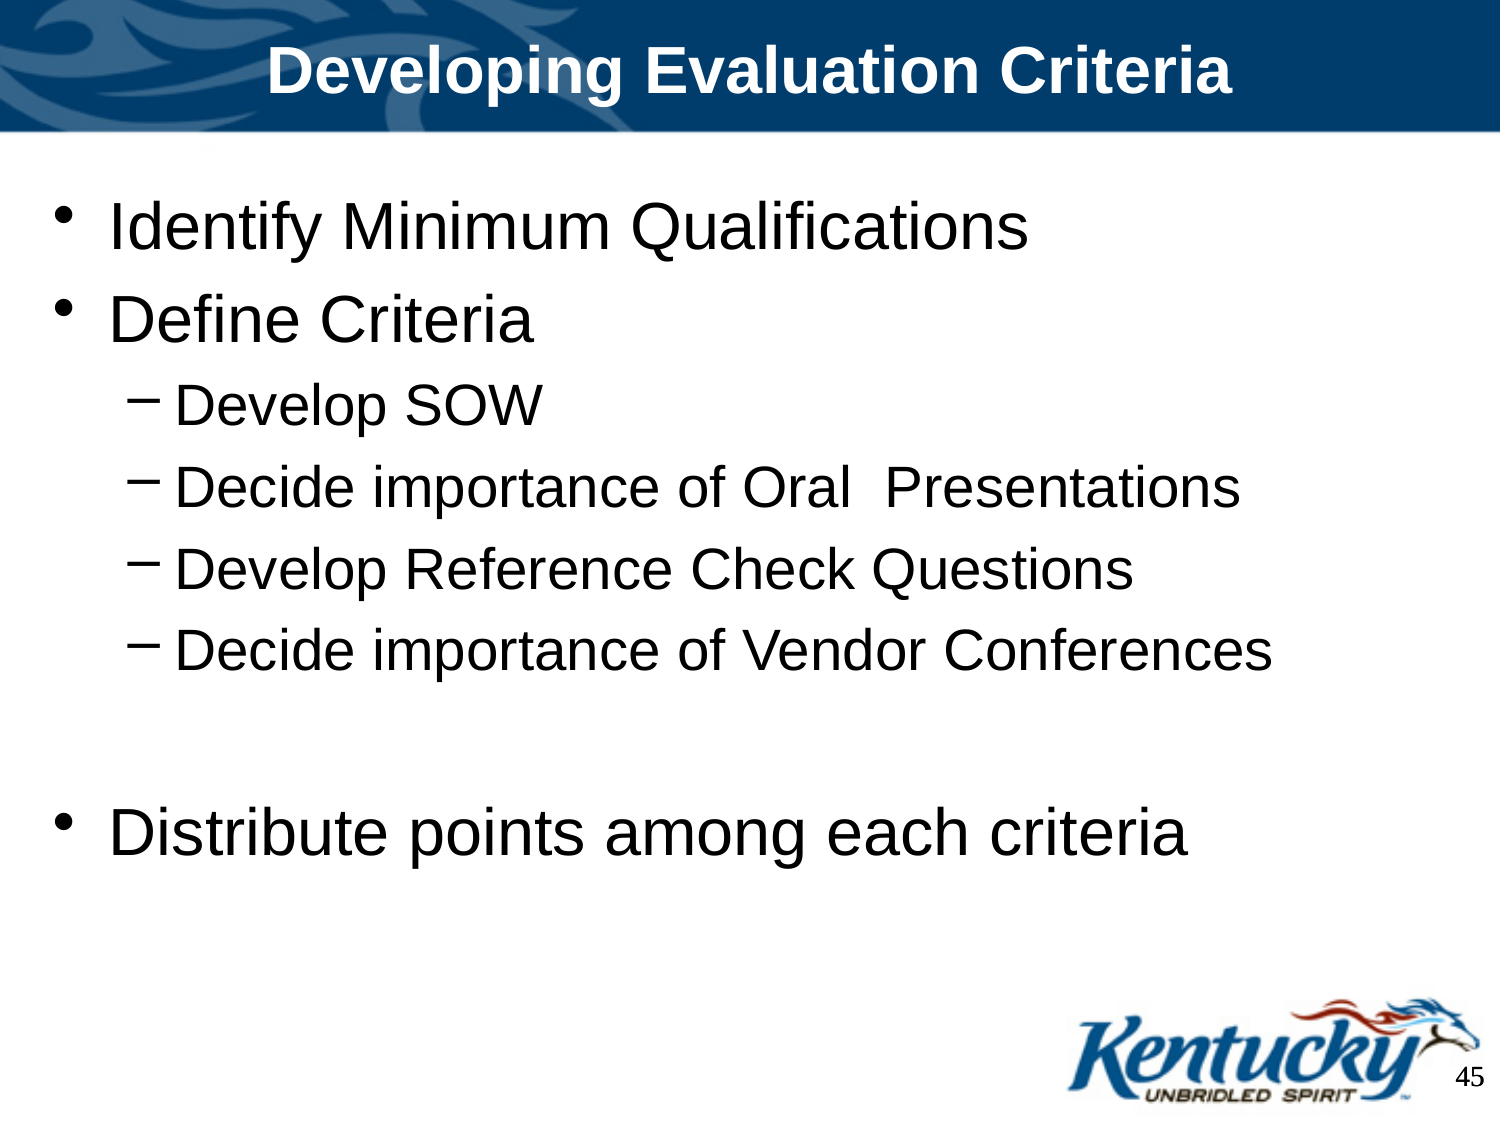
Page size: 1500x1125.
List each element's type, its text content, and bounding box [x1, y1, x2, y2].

slide_number 45 [1187, 1049, 1500, 1125]
title Developing Evaluation Criteria [0, 0, 1500, 134]
picture [0, 134, 1500, 1125]
list Identify Minimum Qualifications Define Criteria Develop SOW Decide importance of Oral Presentations Develop Reference Check Questions Decide importance of Vendor Conferences Distribute points among each criteria [37, 174, 1476, 1001]
